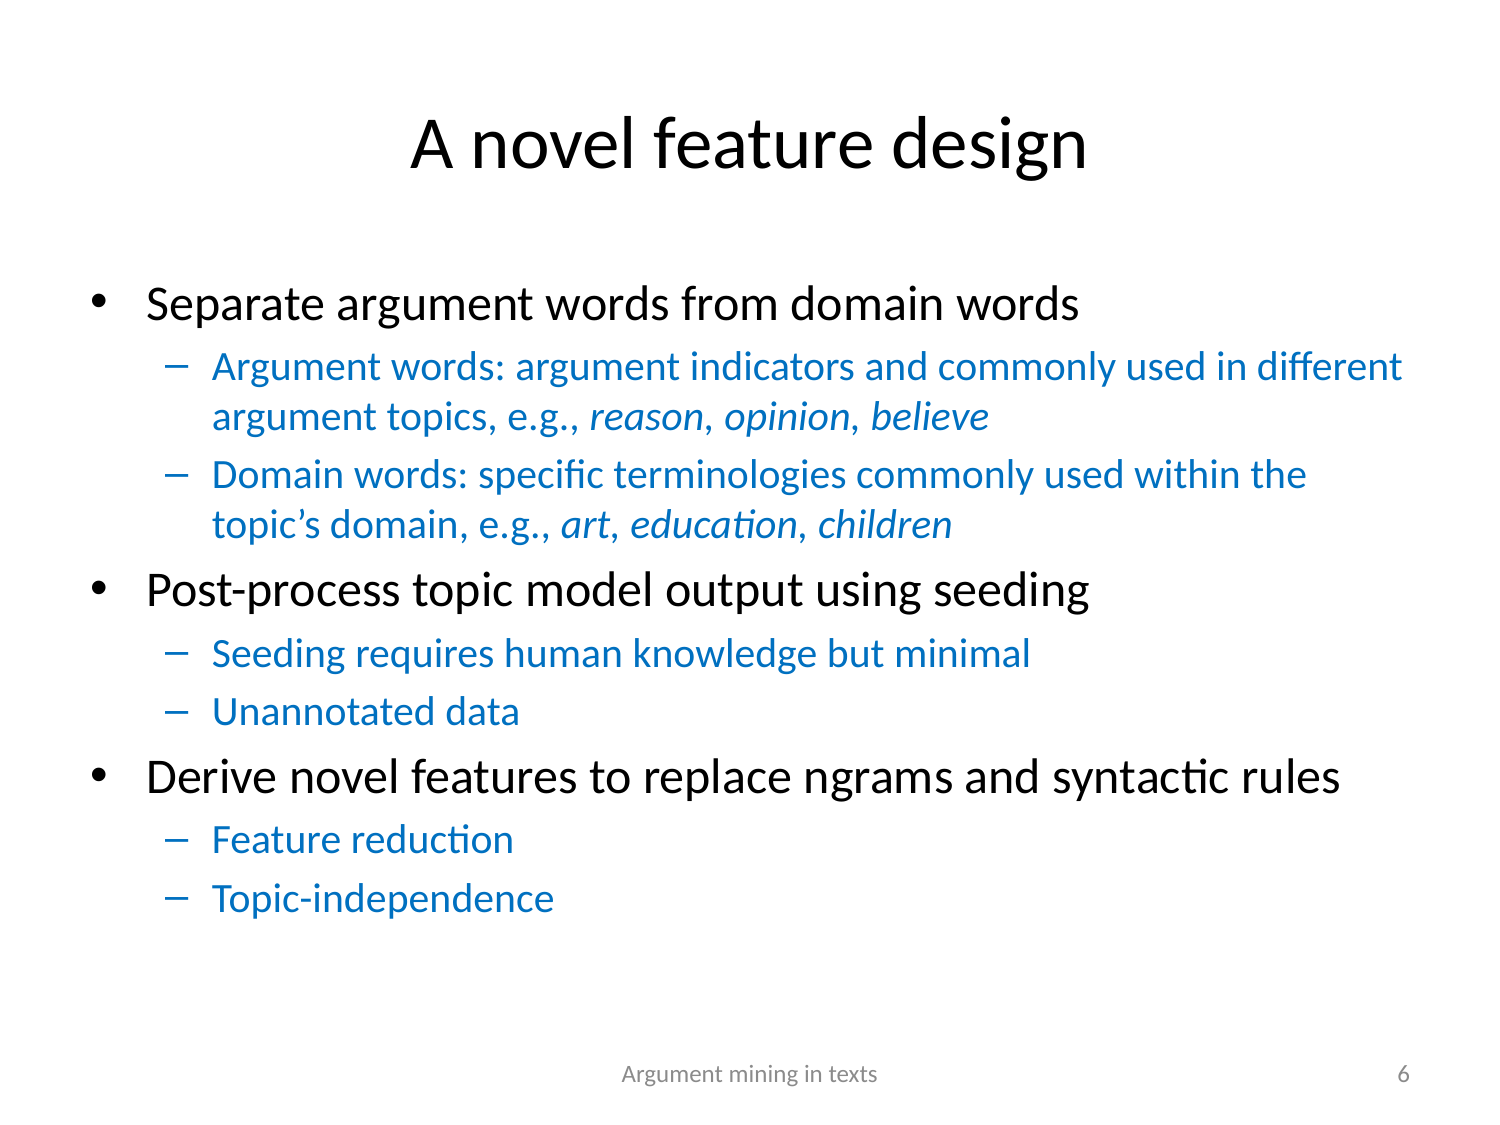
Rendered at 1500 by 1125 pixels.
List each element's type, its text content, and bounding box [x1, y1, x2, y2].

footer Argument mining in texts [512, 1042, 988, 1103]
list Separate argument words from domain words Argument words: argument indicators and commonly used in different argument topics, e.g., reason, opinion, believe Domain words: specific terminologies commonly used within the topic’s domain, e.g., art, education, children Post-process topic model output using seeding Seeding requires human knowledge but minimal Unannotated data Derive novel features to replace ngrams and syntactic rules Feature reduction Topic-independence [75, 262, 1425, 1005]
title A novel feature design [75, 45, 1425, 233]
slide_number 6 [1074, 1042, 1425, 1103]
